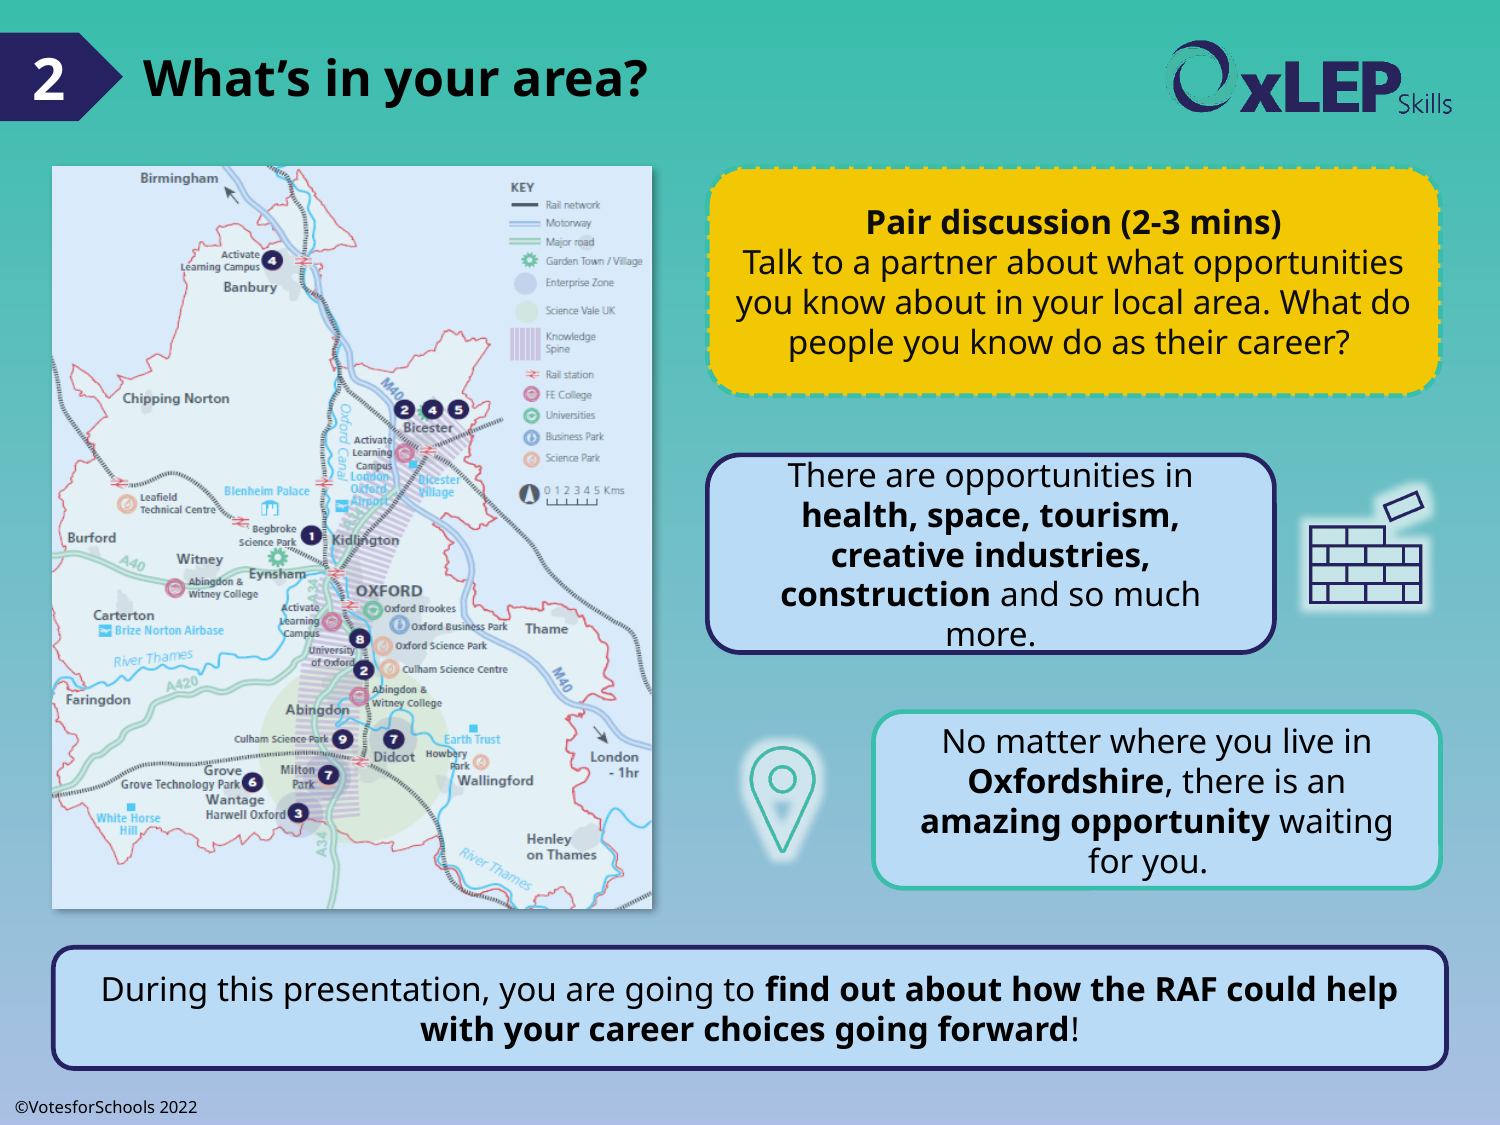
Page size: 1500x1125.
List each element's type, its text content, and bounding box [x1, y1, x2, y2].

text_box No matter where you live in Oxfordshire, there is an amazing opportunity waiting for you. [872, 710, 1442, 890]
picture [1098, 0, 1500, 175]
text_box Pair discussion (2-3 mins) Talk to a partner about what opportunities you know about in your local area. What do people you know do as their career? [706, 165, 1442, 397]
text_box During this presentation, you are going to find out about how the RAF could help with your career choices going forward! [52, 946, 1448, 1070]
text_box There are opportunities in health, space, tourism, creative industries, construction and so much more. [706, 453, 1276, 654]
picture [52, 166, 653, 909]
picture [1290, 478, 1441, 629]
text_box What’s in your area? [128, 32, 1098, 121]
picture [707, 724, 858, 875]
text_box 2 [0, 32, 124, 122]
text_box ©VotesforSchools 2022 [0, 1089, 443, 1124]
